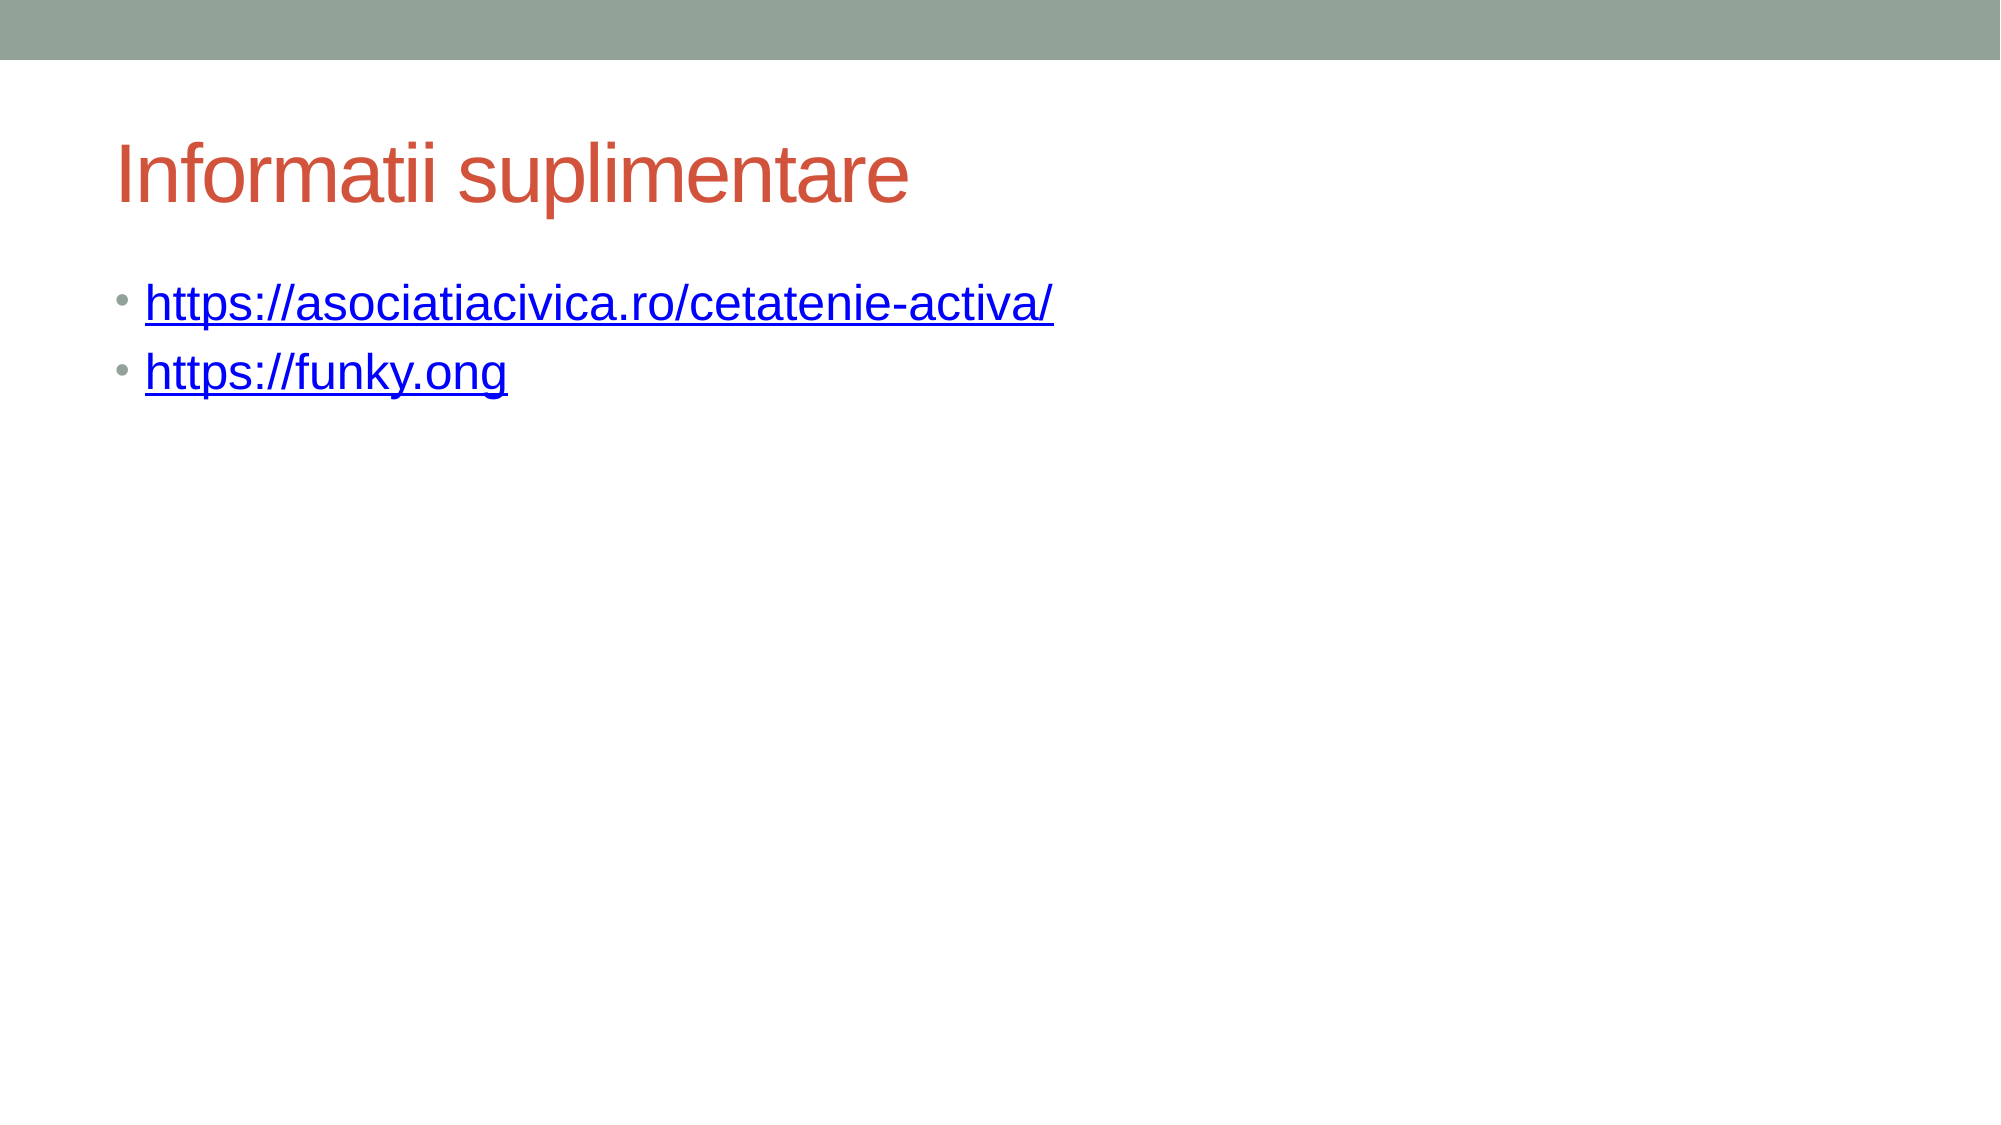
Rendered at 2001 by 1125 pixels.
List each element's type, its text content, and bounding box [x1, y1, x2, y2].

list https://asociatiacivica.ro/cetatenie-activa/ https://funky.ong [99, 262, 1900, 1063]
title Informatii suplimentare [99, 87, 1900, 250]
